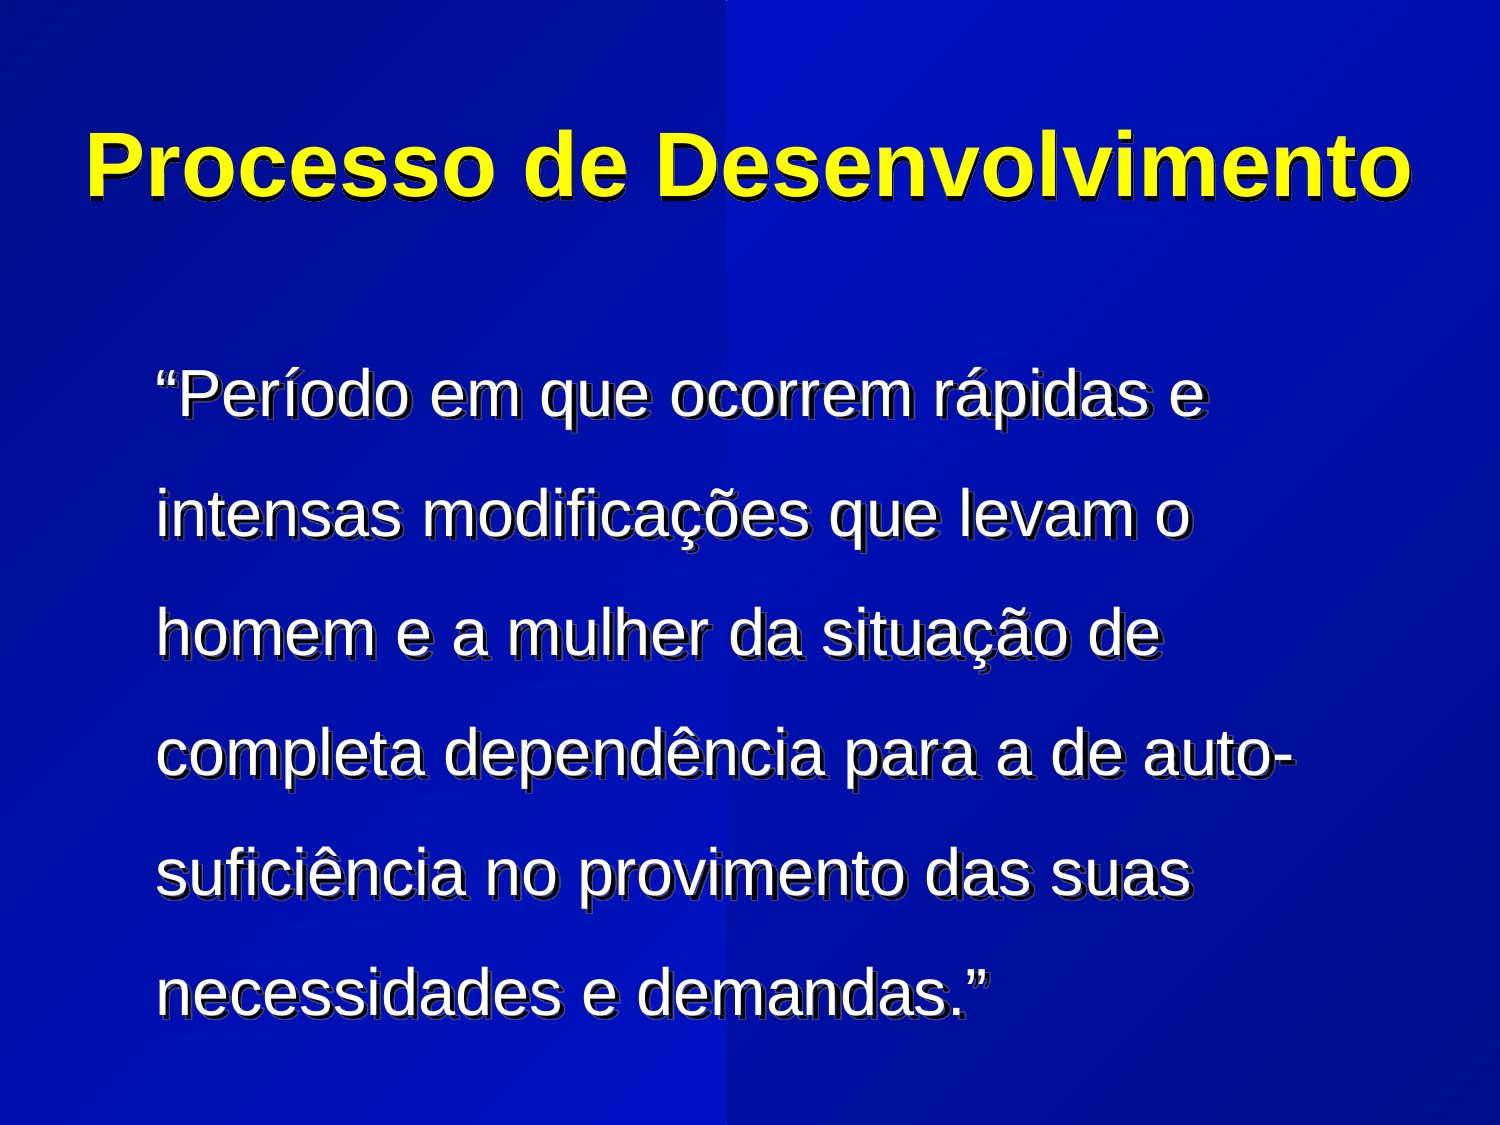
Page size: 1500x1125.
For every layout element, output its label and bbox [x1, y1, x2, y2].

text_box [0, 0, 1500, 1125]
